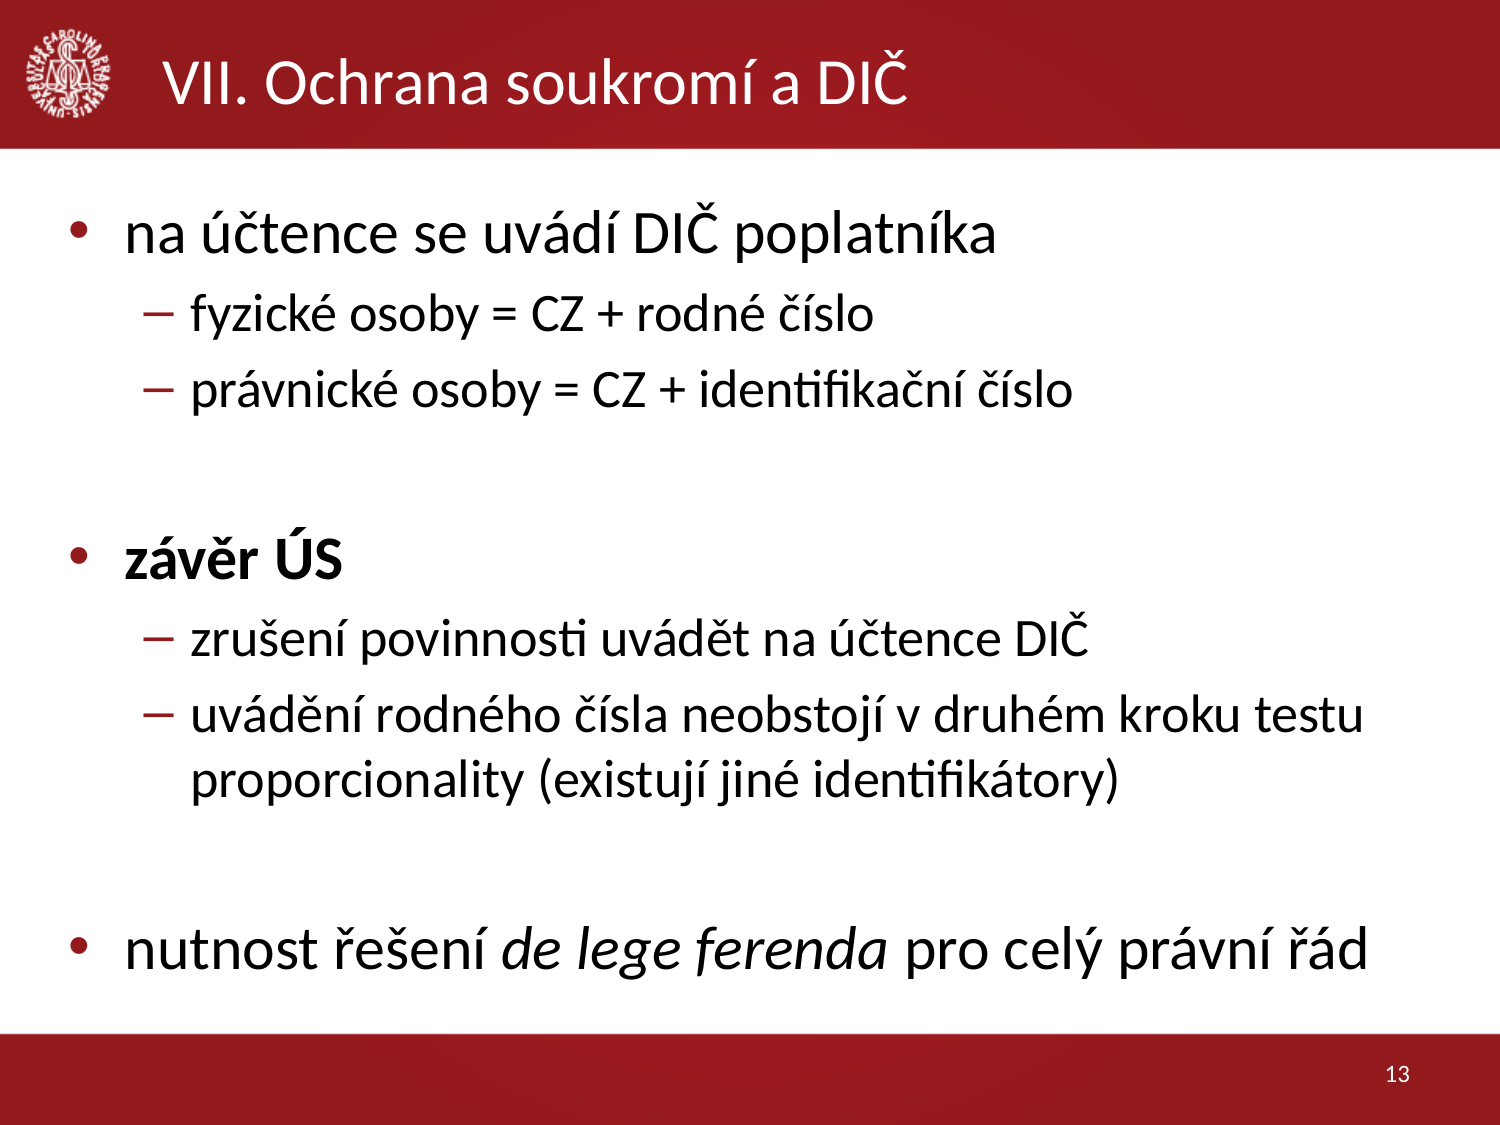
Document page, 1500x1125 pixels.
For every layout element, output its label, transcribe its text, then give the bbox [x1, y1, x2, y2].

list na účtence se uvádí DIČ poplatníka fyzické osoby = CZ + rodné číslo právnické osoby = CZ + identifikační číslo závěr ÚS zrušení povinnosti uvádět na účtence DIČ uvádění rodného čísla neobstojí v druhém kroku testu proporcionality (existují jiné identifikátory) nutnost řešení de lege ferenda pro celý právní řád [53, 184, 1447, 1000]
slide_number 13 [1074, 1042, 1425, 1103]
title VII. Ochrana soukromí a DIČ [147, 30, 1500, 126]
picture [0, 0, 1500, 1125]
